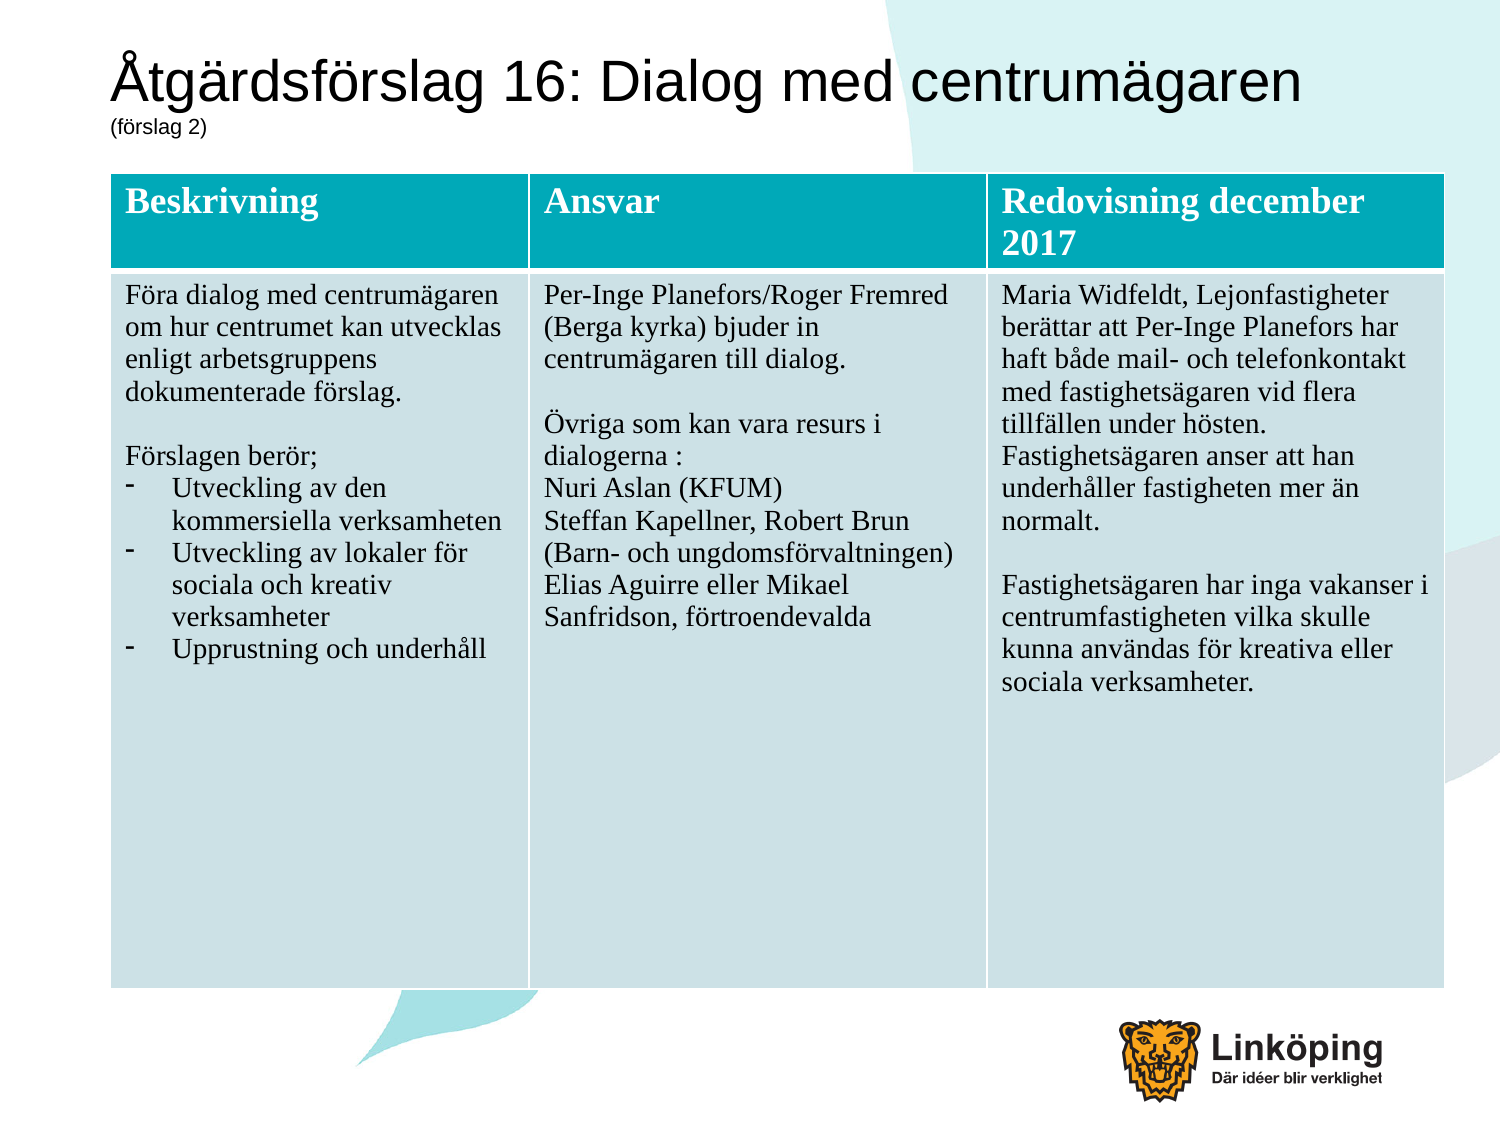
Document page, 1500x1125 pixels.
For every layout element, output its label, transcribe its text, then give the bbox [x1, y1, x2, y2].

table_header Ansvar [530, 174, 986, 268]
table_cell Föra dialog med centrumägaren om hur centrumet kan utvecklas enligt arbetsgruppens dokumenterade förslag. Förslagen berör; Utveckling av den kommersiella verksamheten Utveckling av lokaler för sociala och kreativ verksamheter Upprustning och underhåll [111, 274, 528, 988]
table_header Redovisning december 2017 [988, 174, 1444, 268]
title Åtgärdsförslag 16: Dialog med centrumägaren (förslag 2) [109, 42, 1380, 161]
table_cell Maria Widfeldt, Lejonfastigheter berättar att Per-Inge Planefors har haft både mail- och telefonkontakt med fastighetsägaren vid flera tillfällen under hösten. Fastighetsägaren anser att han underhåller fastigheten mer än normalt. Fastighetsägaren har inga vakanser i centrumfastigheten vilka skulle kunna användas för kreativa eller sociala verksamheter. [988, 274, 1444, 988]
picture [0, 0, 1500, 1125]
table_cell Per-Inge Planefors/Roger Fremred (Berga kyrka) bjuder in centrumägaren till dialog. Övriga som kan vara resurs i dialogerna : Nuri Aslan (KFUM) Steffan Kapellner, Robert Brun (Barn- och ungdomsförvaltningen) Elias Aguirre eller Mikael Sanfridson, förtroendevalda [530, 274, 986, 988]
table_header Beskrivning [111, 174, 528, 268]
